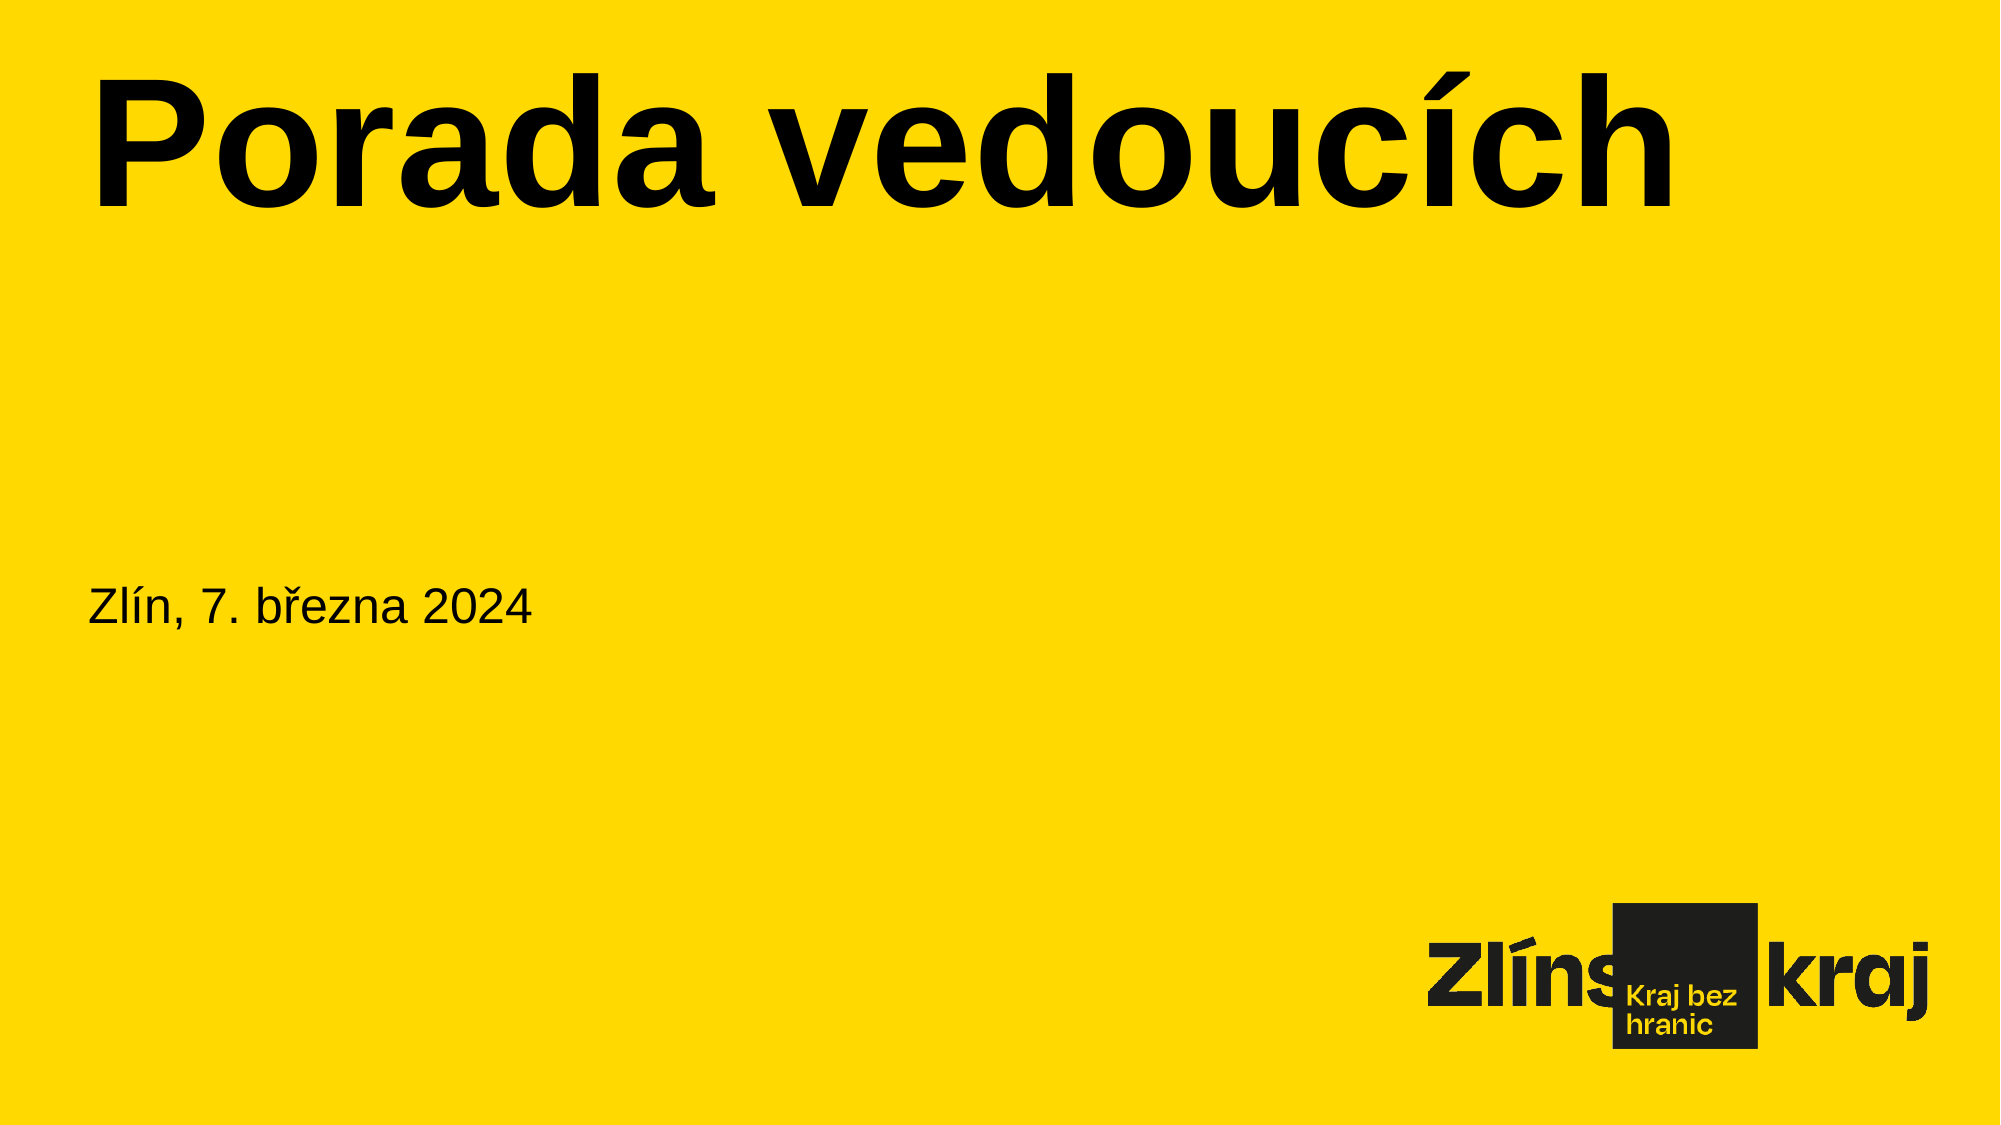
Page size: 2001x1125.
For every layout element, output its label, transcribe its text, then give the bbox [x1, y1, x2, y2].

picture [1428, 903, 1928, 1049]
subtitle Zlín, 7. března 2024 [74, 572, 1574, 777]
title Porada vedoucích [74, 76, 1827, 573]
